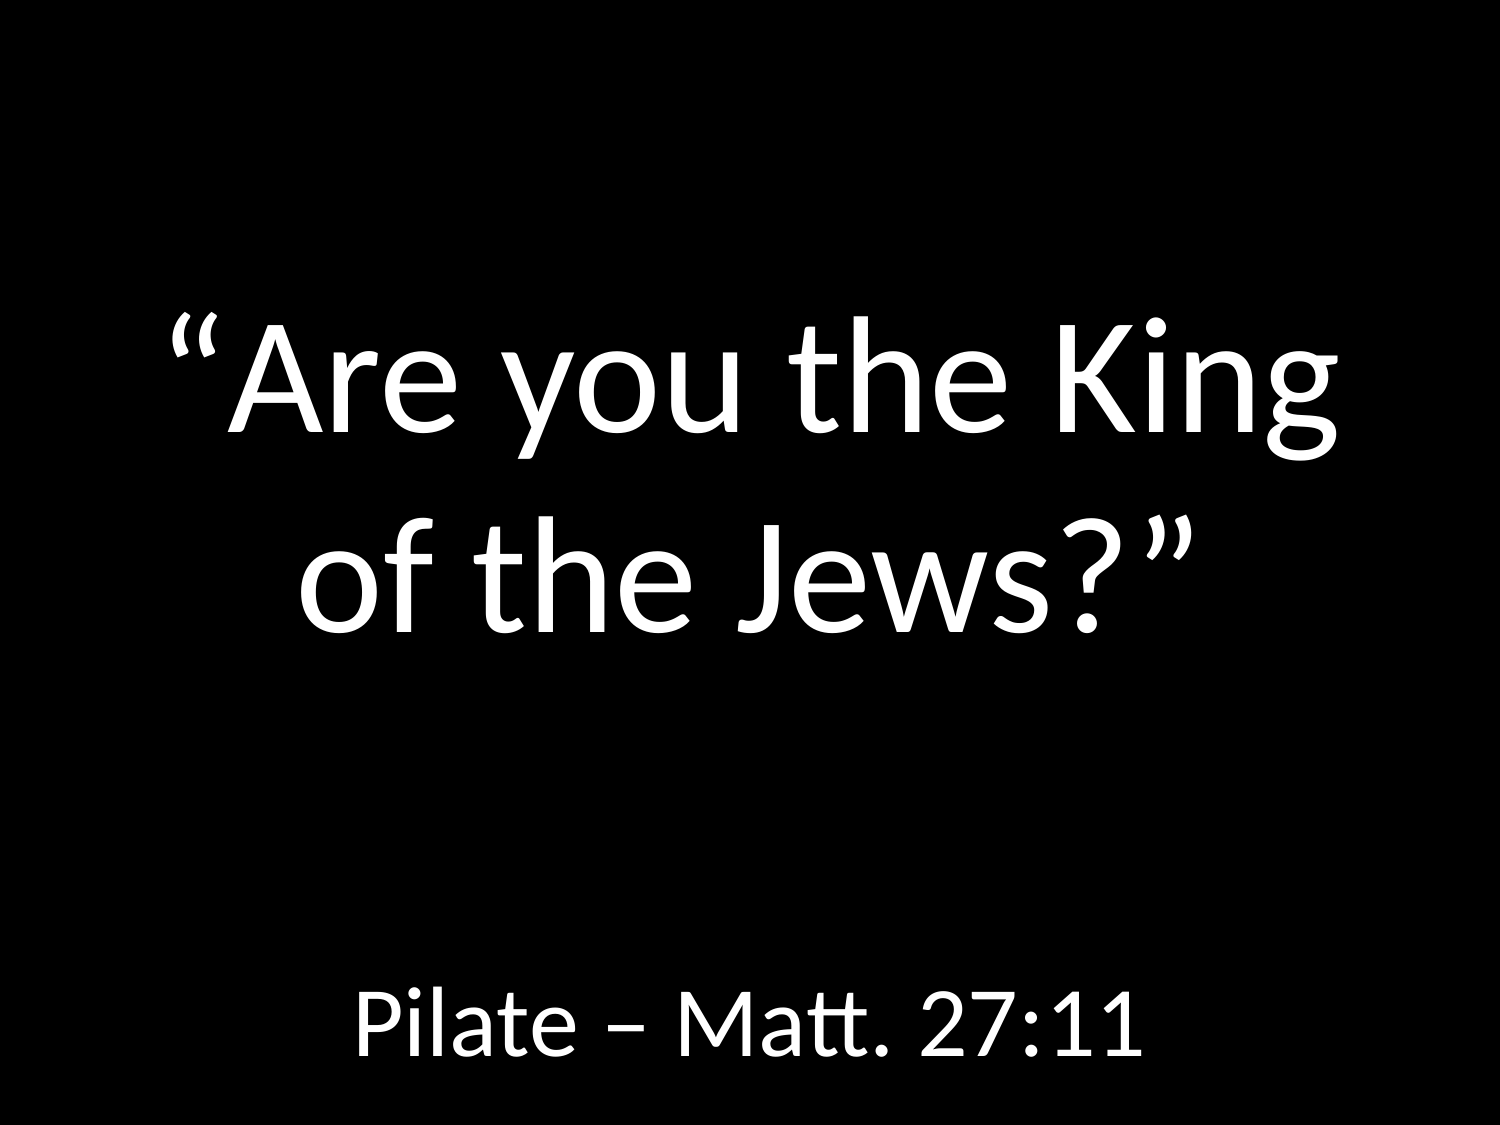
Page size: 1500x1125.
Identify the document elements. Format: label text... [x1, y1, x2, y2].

title “Are you the King of the Jews?” [112, 0, 1388, 932]
subtitle Pilate – Matt. 27:11 [0, 949, 1500, 1125]
